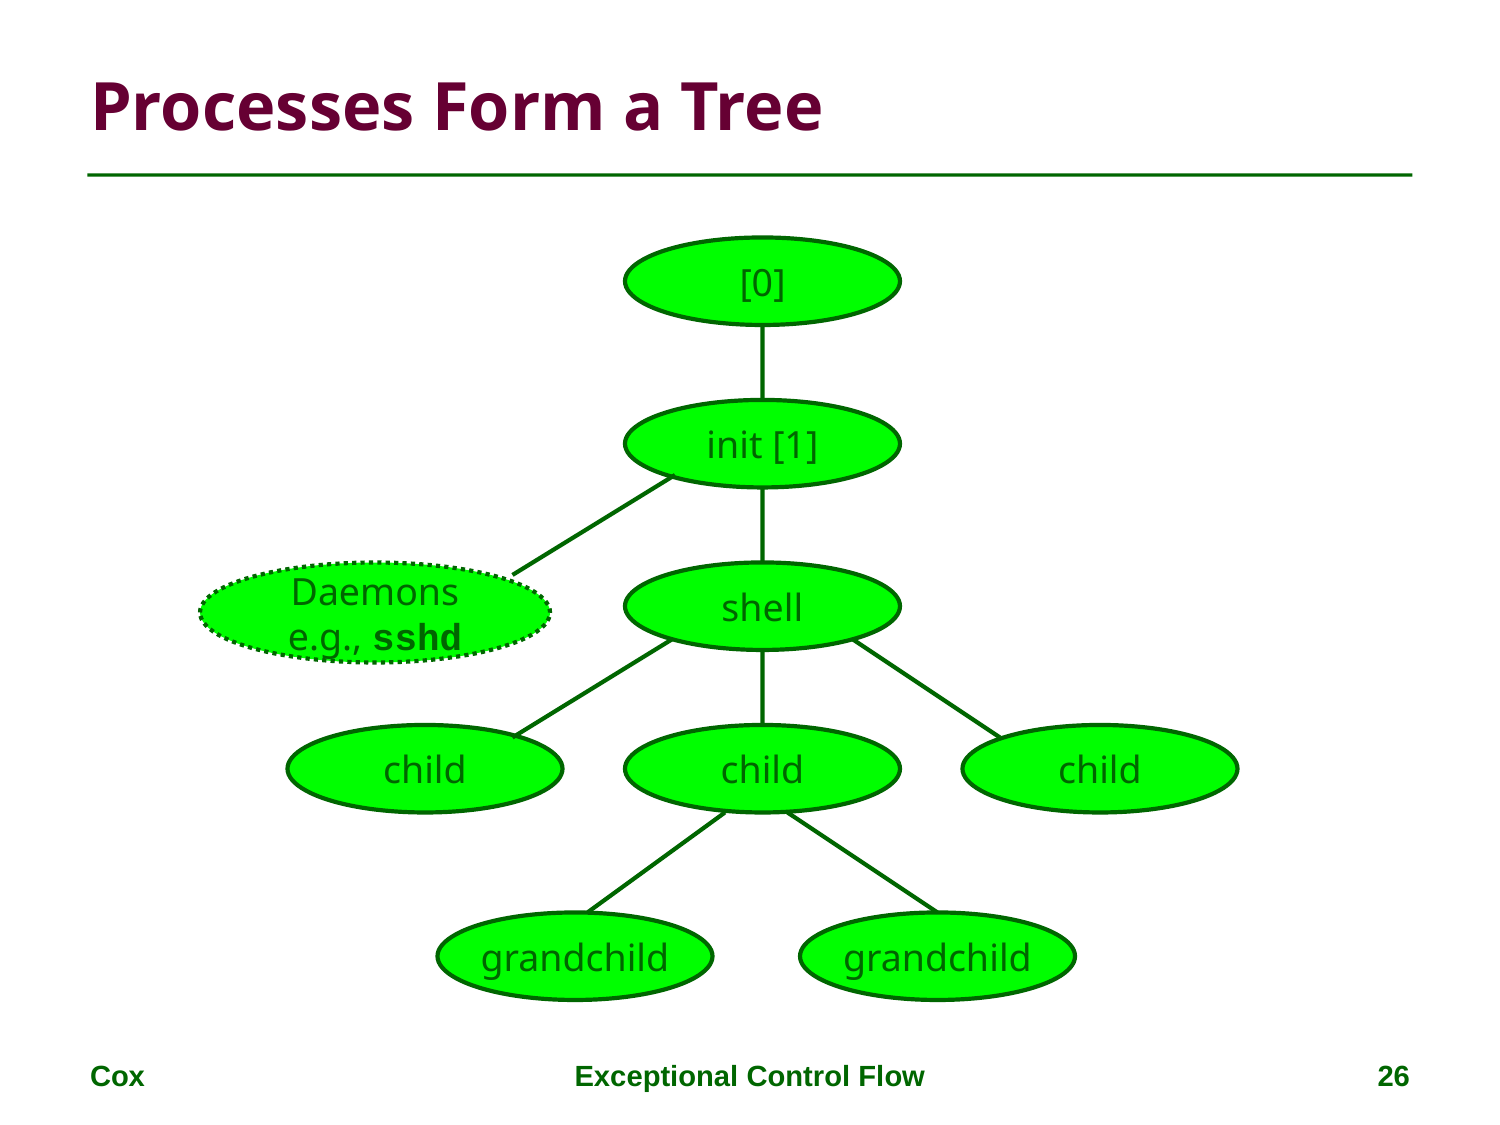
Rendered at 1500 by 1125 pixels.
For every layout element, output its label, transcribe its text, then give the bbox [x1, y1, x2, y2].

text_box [287, 637, 1238, 813]
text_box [199, 474, 901, 663]
text_box [0] [624, 237, 901, 323]
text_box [437, 812, 1076, 1001]
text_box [624, 324, 901, 474]
title Processes Form a Tree [75, 45, 1425, 163]
footer Exceptional Control Flow [512, 1049, 988, 1103]
slide_number Cox [74, 1049, 426, 1103]
slide_number 26 [1074, 1049, 1426, 1103]
